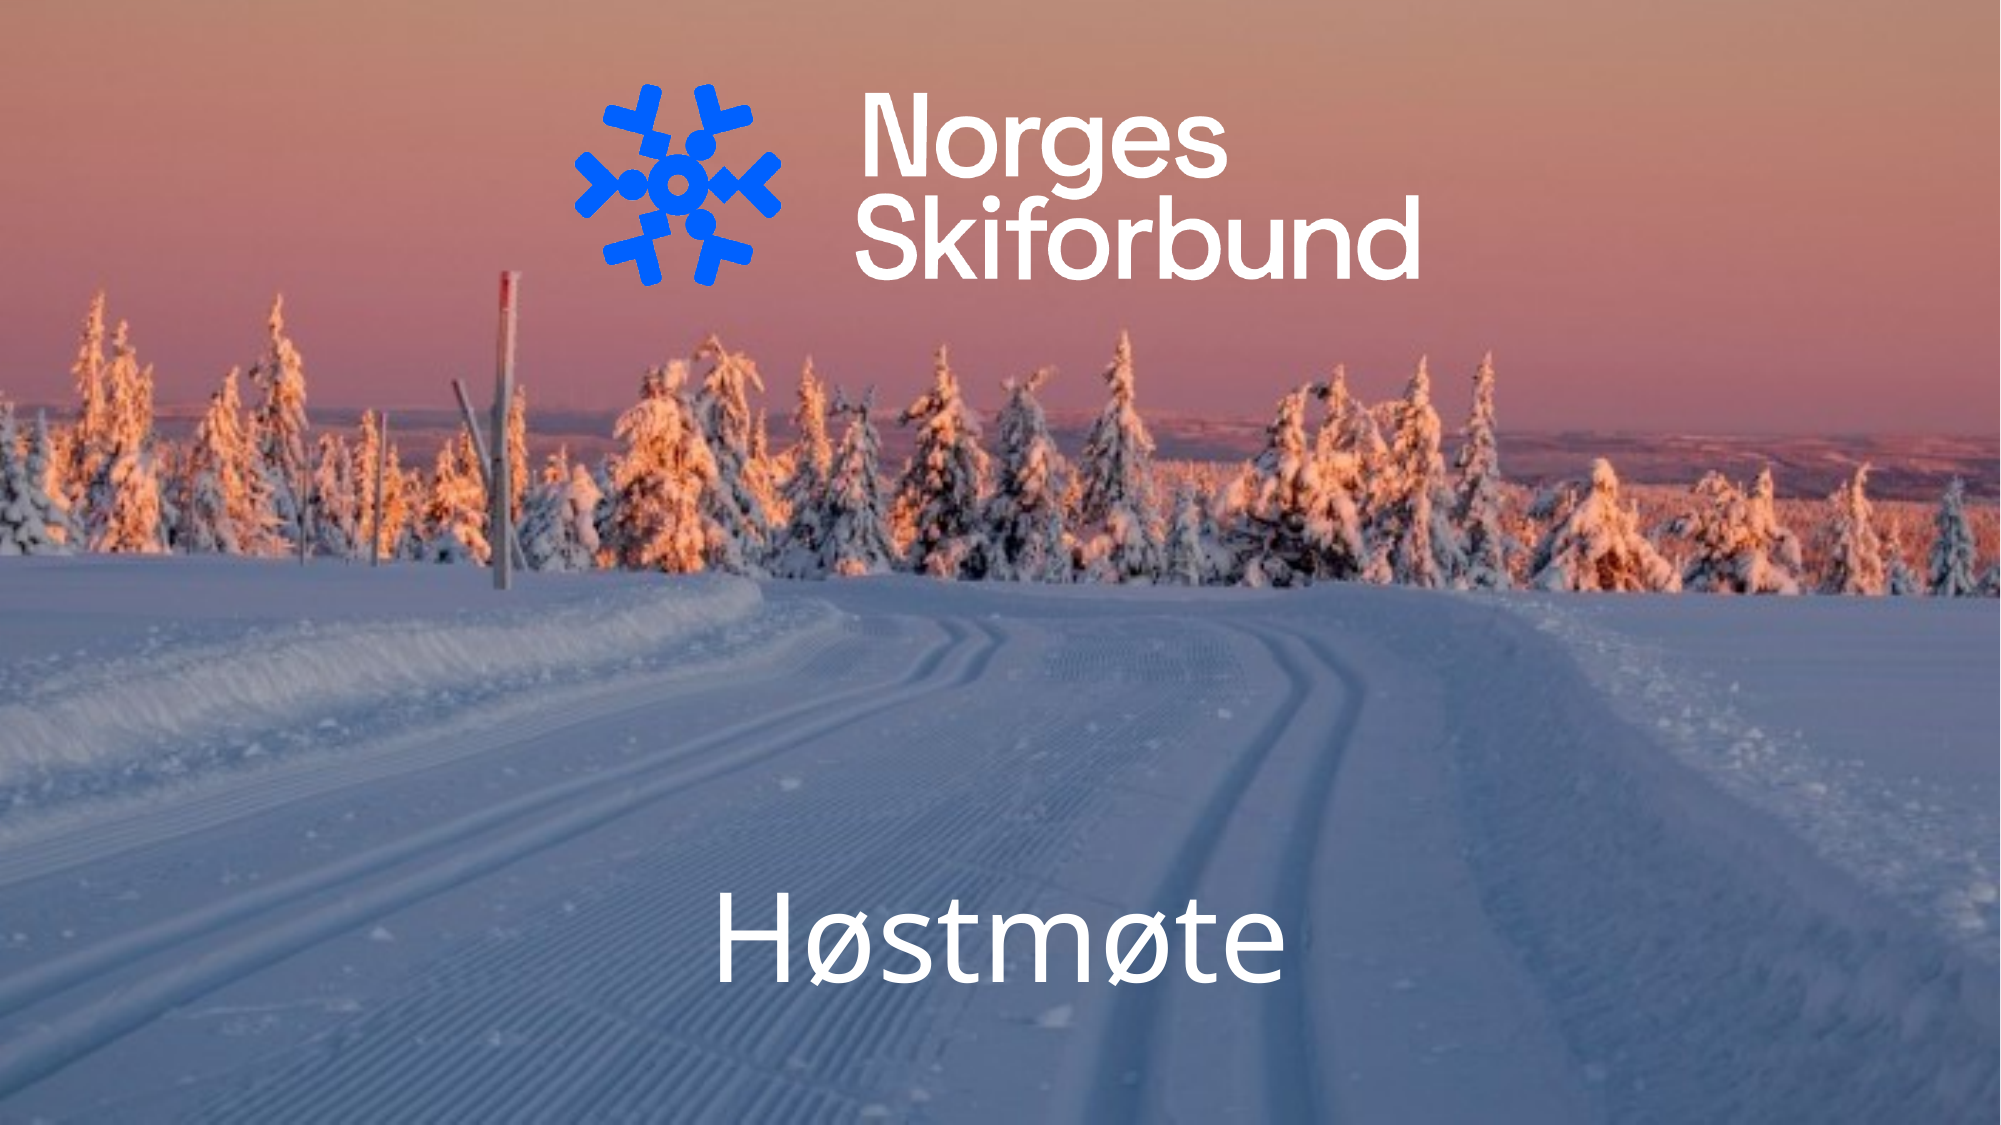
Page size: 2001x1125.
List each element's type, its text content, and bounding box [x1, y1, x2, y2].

picture [0, 0, 2001, 1125]
title Høstmøte [249, 625, 1750, 1018]
